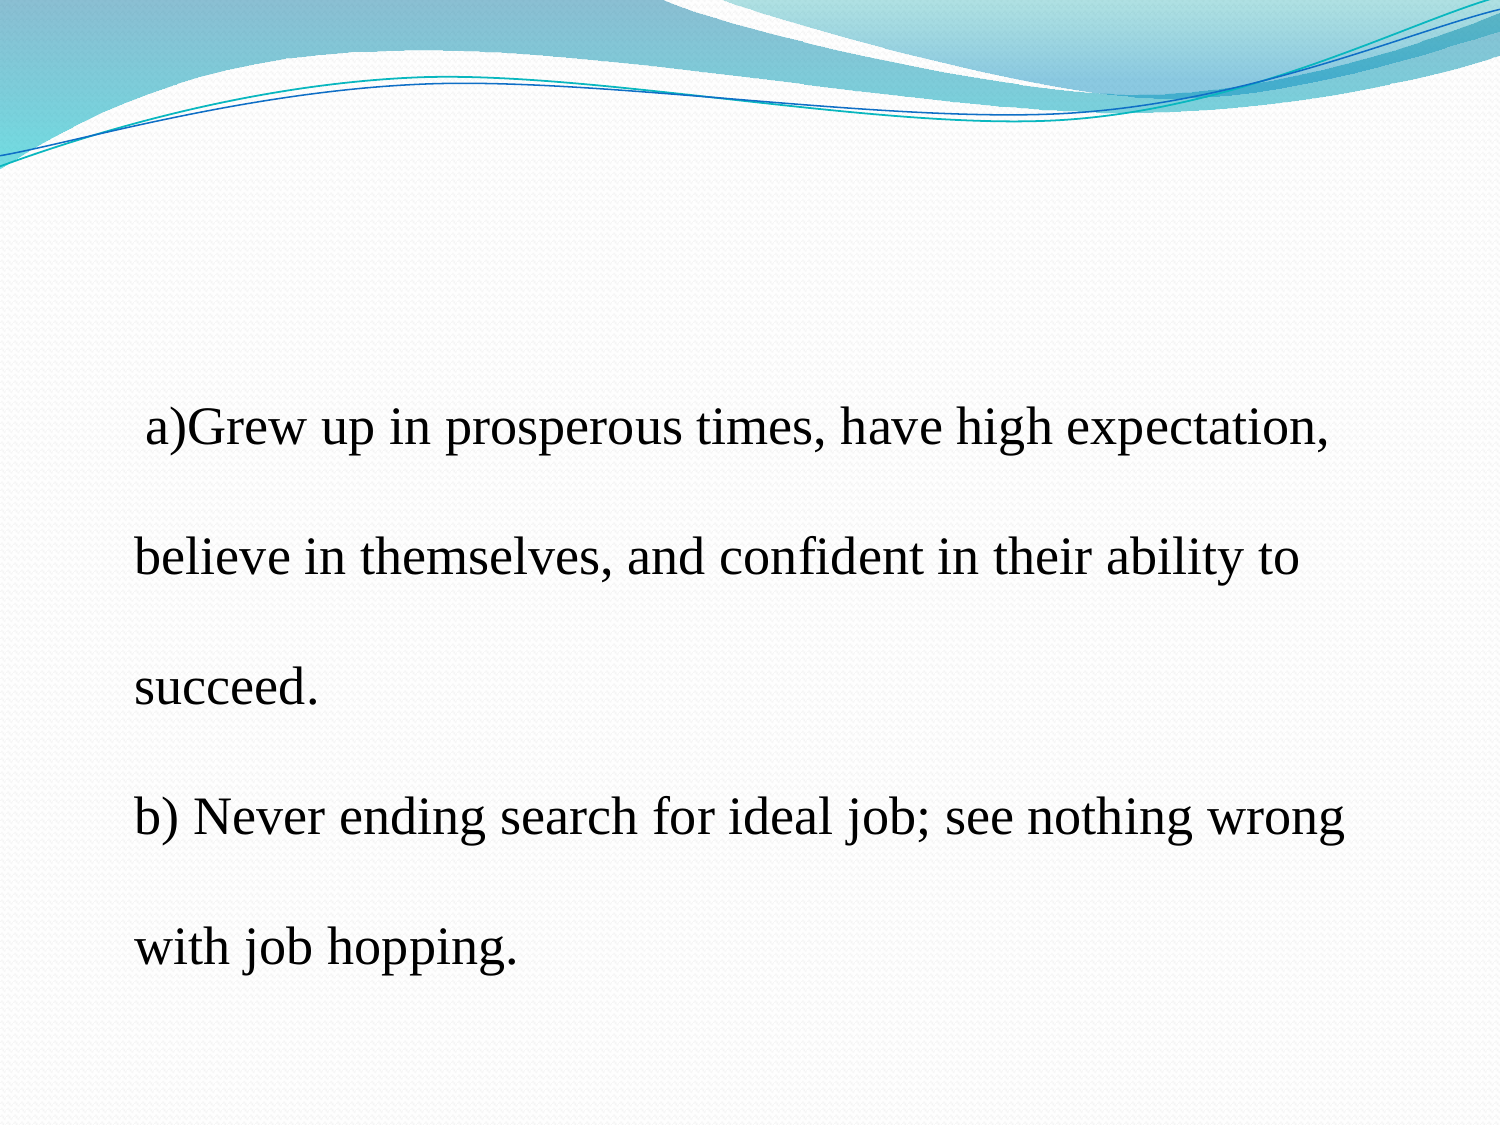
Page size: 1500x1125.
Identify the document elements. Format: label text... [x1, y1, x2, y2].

list a)Grew up in prosperous times, have high expectation, believe in themselves, and confident in their ability to succeed. b) Never ending search for ideal job; see nothing wrong with job hopping. [75, 317, 1425, 1038]
